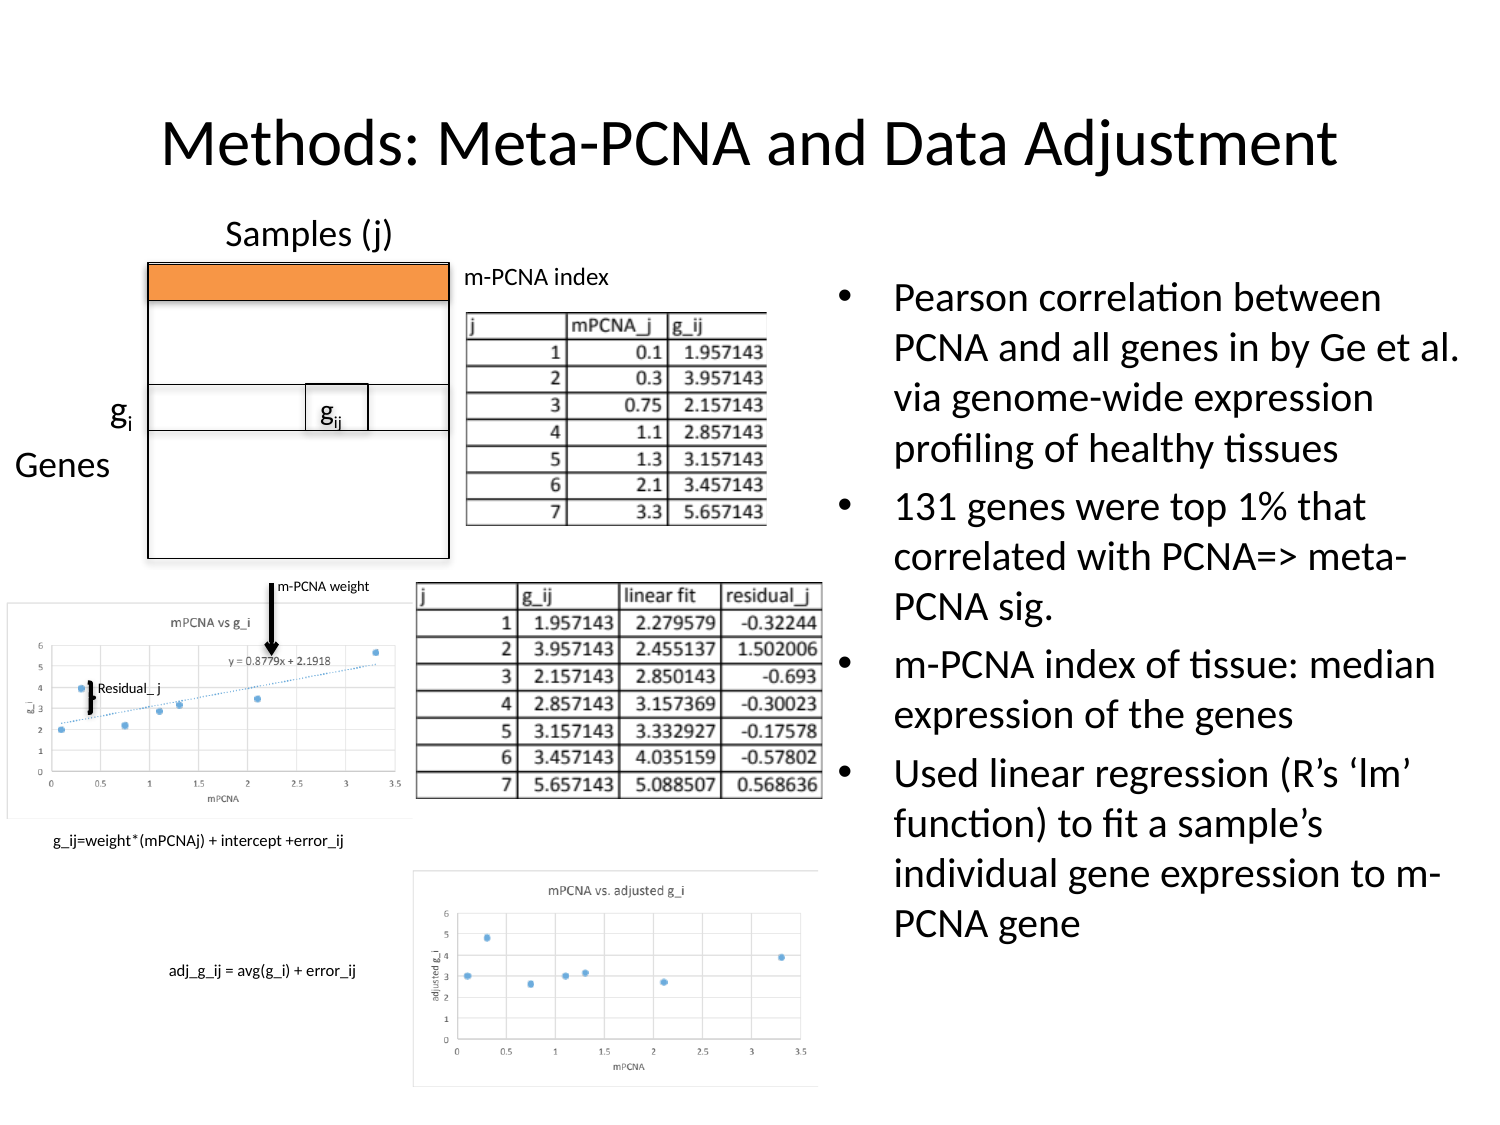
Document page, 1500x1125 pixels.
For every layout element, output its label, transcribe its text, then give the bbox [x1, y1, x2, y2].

list Pearson correlation between PCNA and all genes in by Ge et al. via genome-wide expression profiling of healthy tissues 131 genes were top 1% that correlated with PCNA=> meta-PCNA sig. m-PCNA index of tissue: median expression of the genes Used linear regression (R’s ‘lm’ function) to fit a sample’s individual gene expression to m-PCNA gene [822, 262, 1485, 1005]
text_box gi [94, 377, 334, 444]
text_box [147, 437, 450, 559]
picture [412, 870, 819, 1087]
text_box m-PCNA index [449, 253, 688, 298]
text_box [147, 307, 450, 384]
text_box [262, 569, 390, 657]
text_box Samples (j) [210, 201, 449, 262]
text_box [82, 671, 222, 714]
text_box Genes [0, 432, 239, 493]
picture [415, 582, 823, 799]
text_box [147, 264, 450, 301]
title Methods: Meta-PCNA and Data Adjustment [75, 45, 1425, 233]
text_box gij [334, 383, 369, 431]
text_box [371, 384, 450, 431]
text_box g_ij=weight*(mPCNAj) + intercept +error_ij [38, 827, 360, 857]
picture [5, 602, 413, 819]
picture [465, 312, 767, 526]
text_box adj_g_ij = avg(g_i) + error_ij [154, 952, 372, 987]
